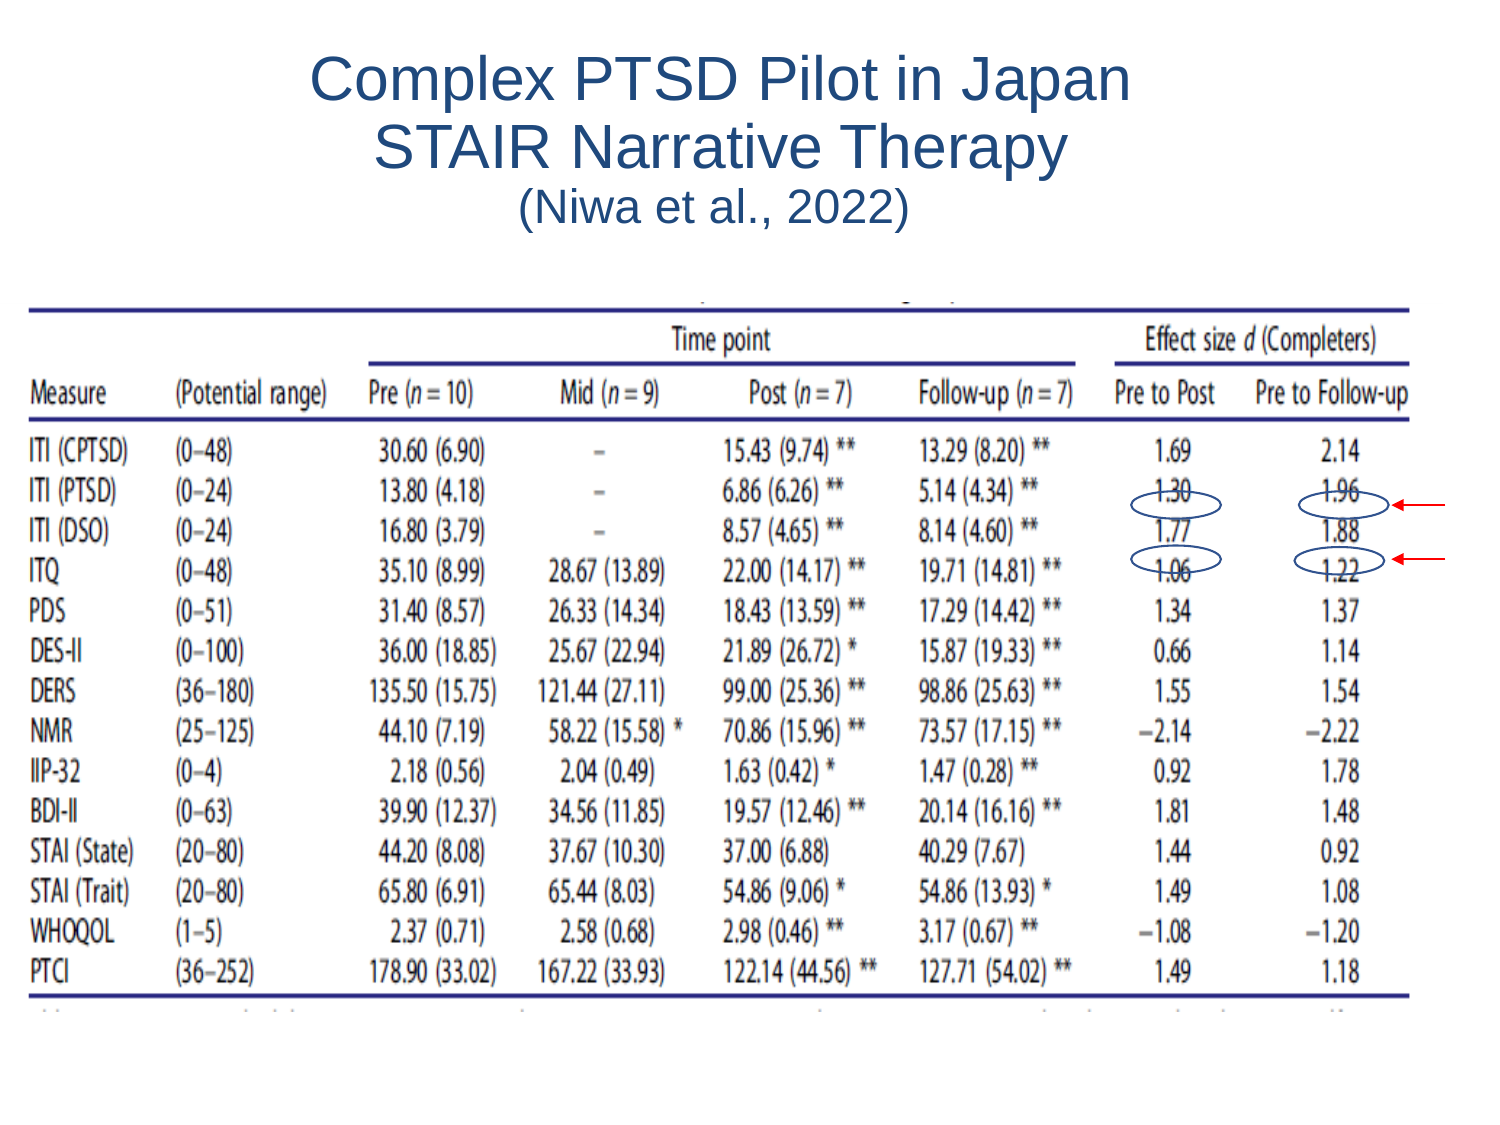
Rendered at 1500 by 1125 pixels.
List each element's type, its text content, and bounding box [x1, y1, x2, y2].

picture [0, 302, 1443, 1012]
title Complex PTSD Pilot in Japan STAIR Narrative Therapy (Niwa et al., 2022) [74, 36, 1369, 246]
